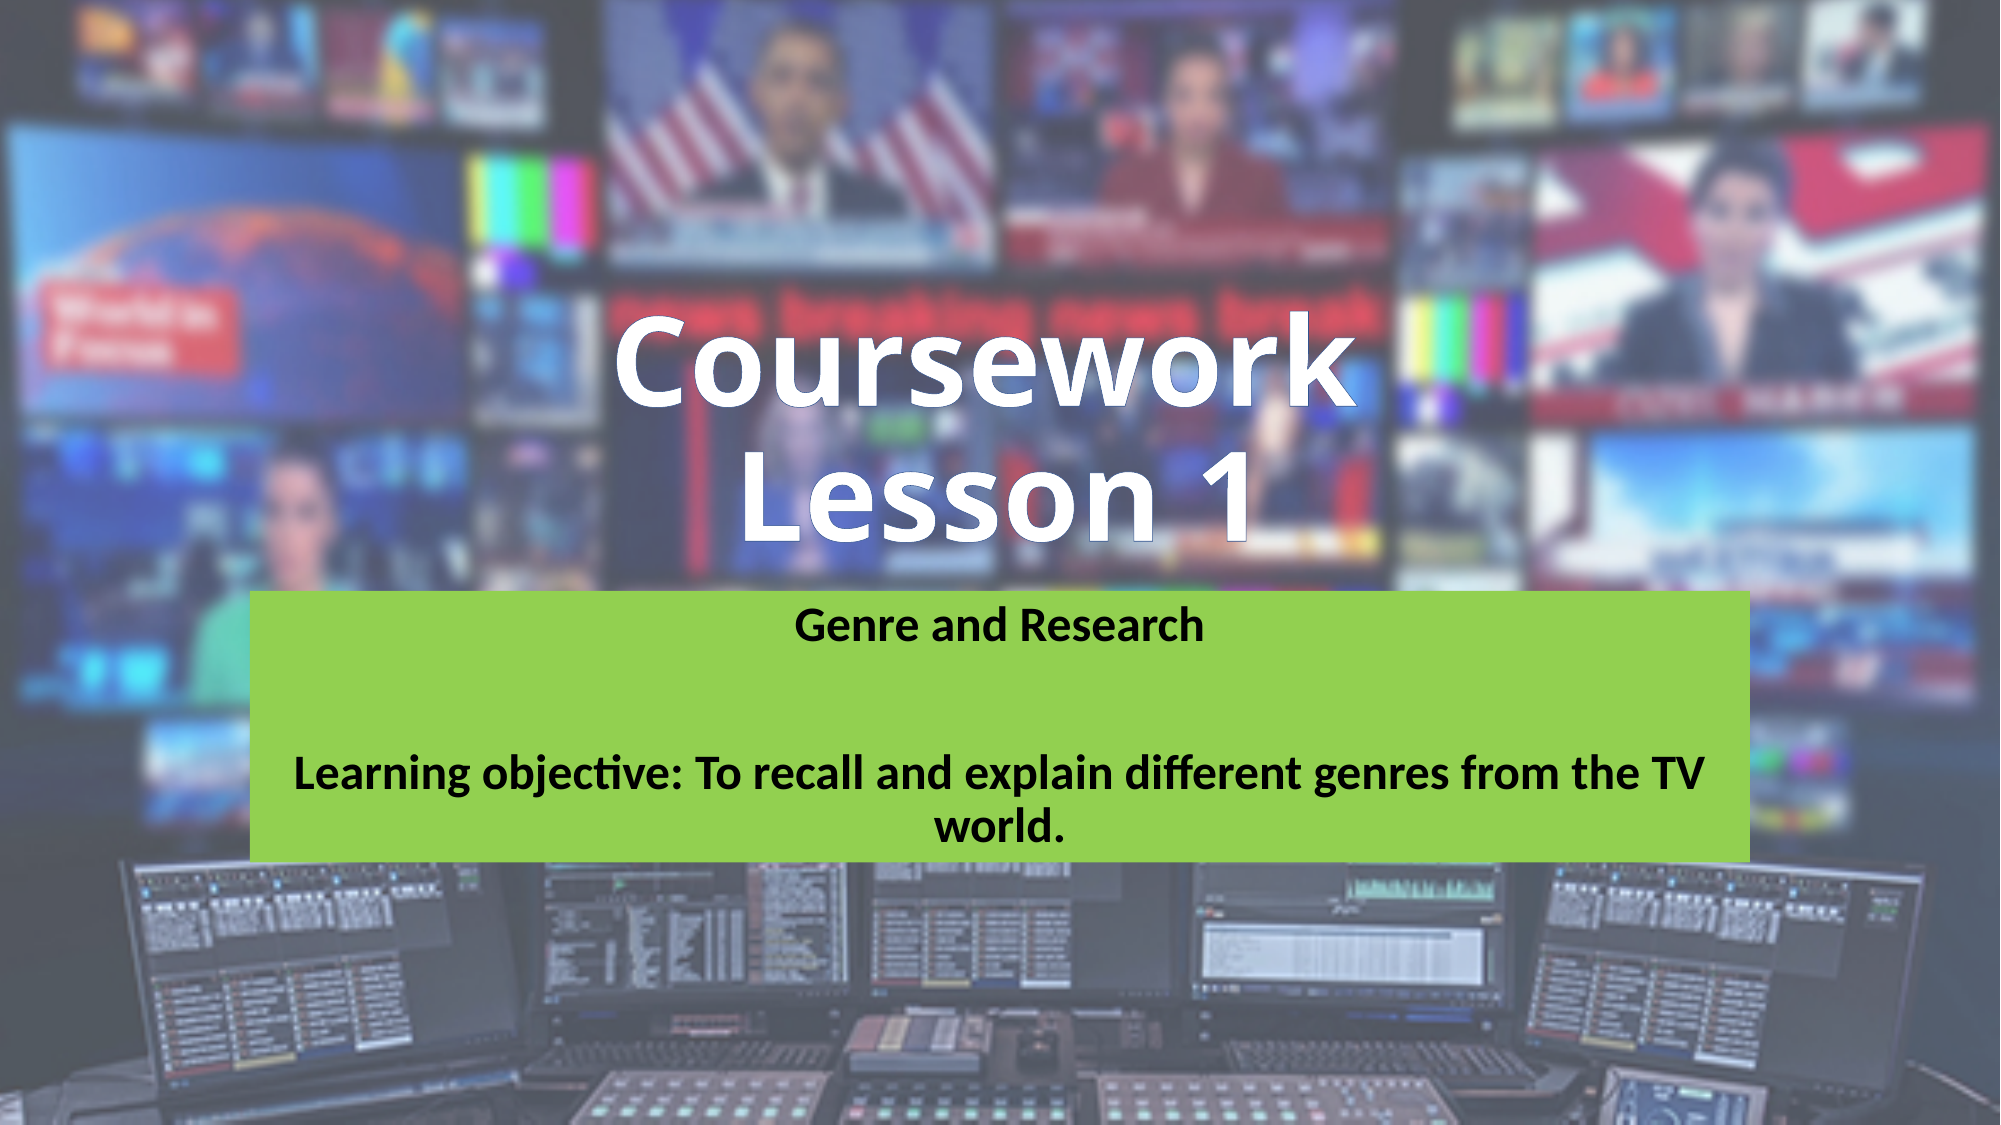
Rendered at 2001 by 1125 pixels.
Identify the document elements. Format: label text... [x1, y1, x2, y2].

title Coursework Lesson 1 [249, 184, 1750, 576]
subtitle Genre and Research Learning objective: To recall and explain different genres from the TV world. [249, 590, 1750, 863]
